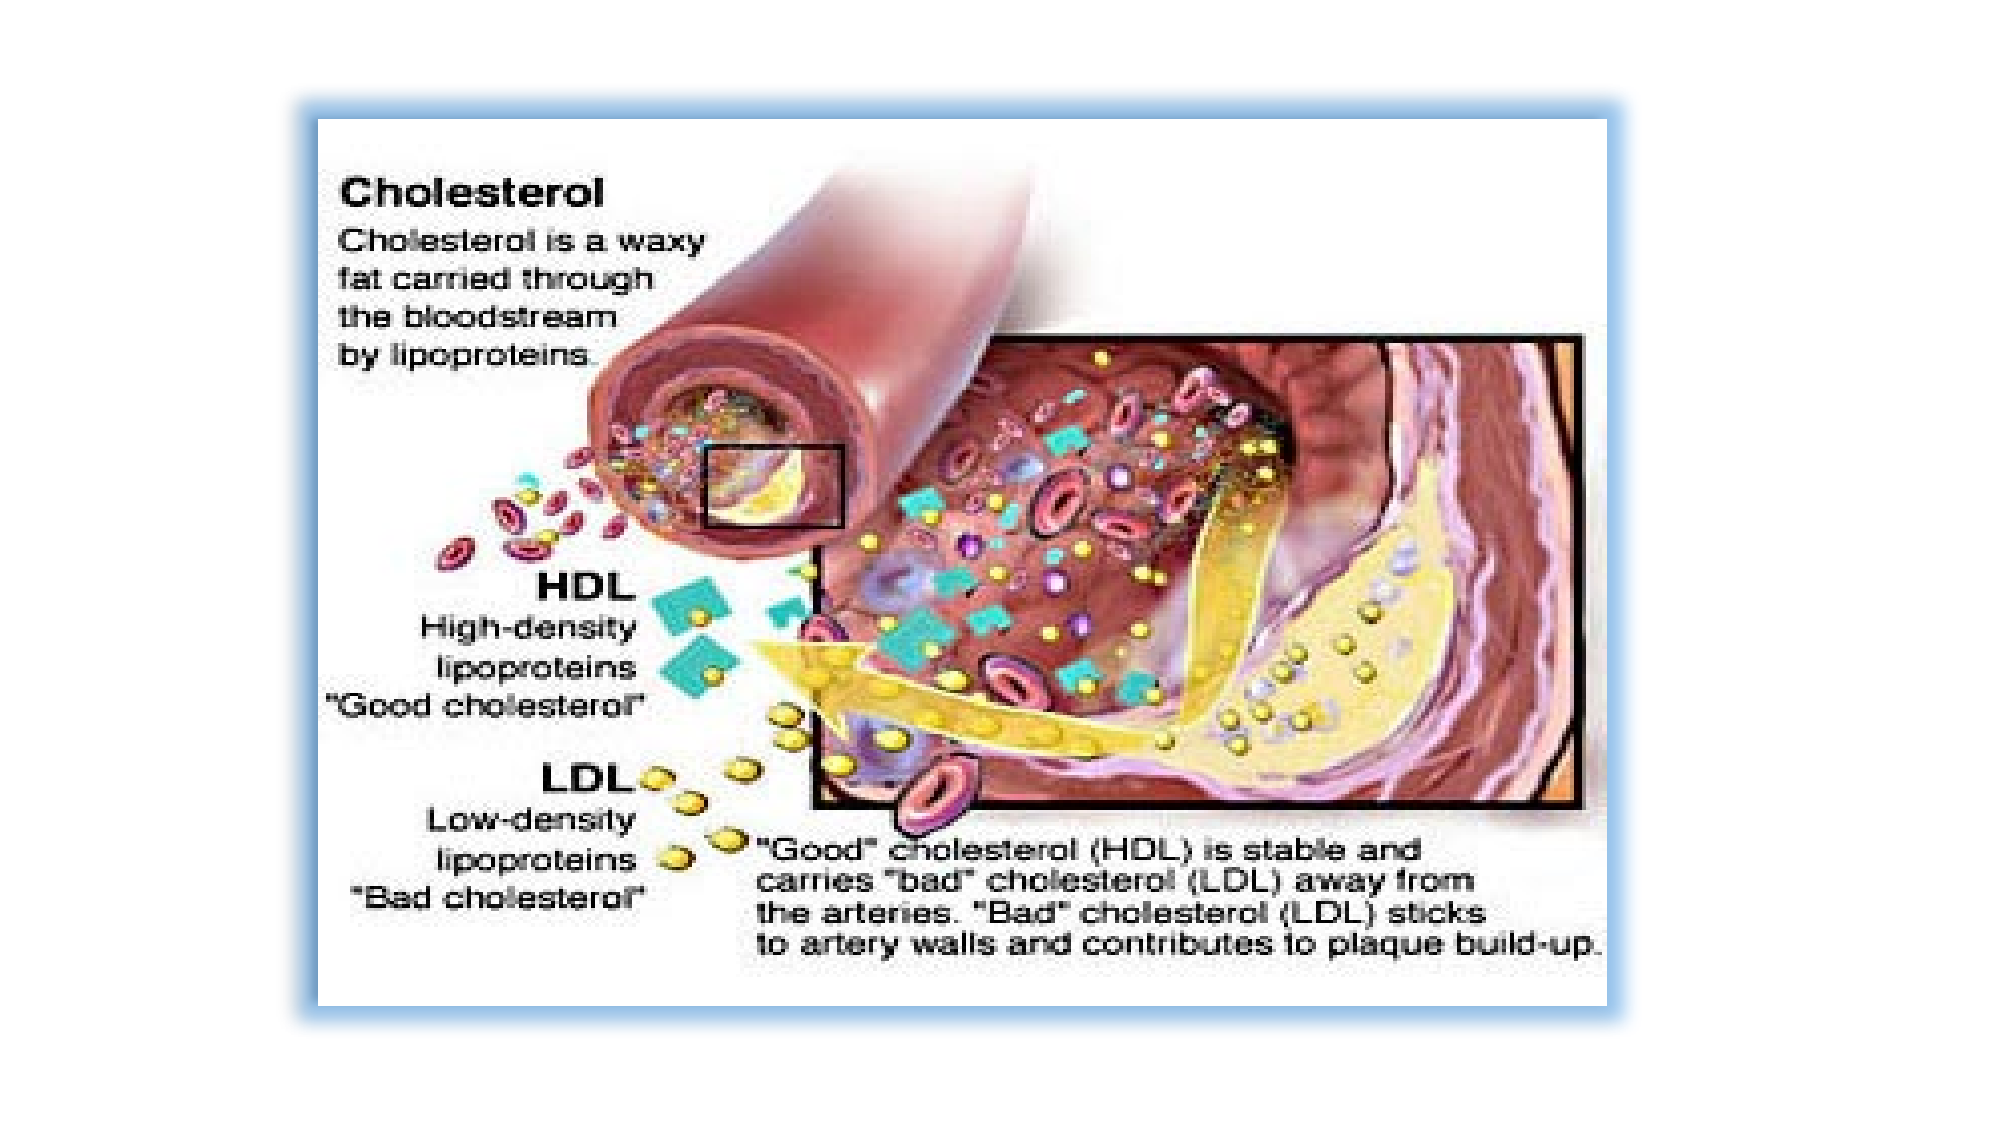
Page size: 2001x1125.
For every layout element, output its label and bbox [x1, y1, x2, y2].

picture [318, 119, 1607, 1006]
